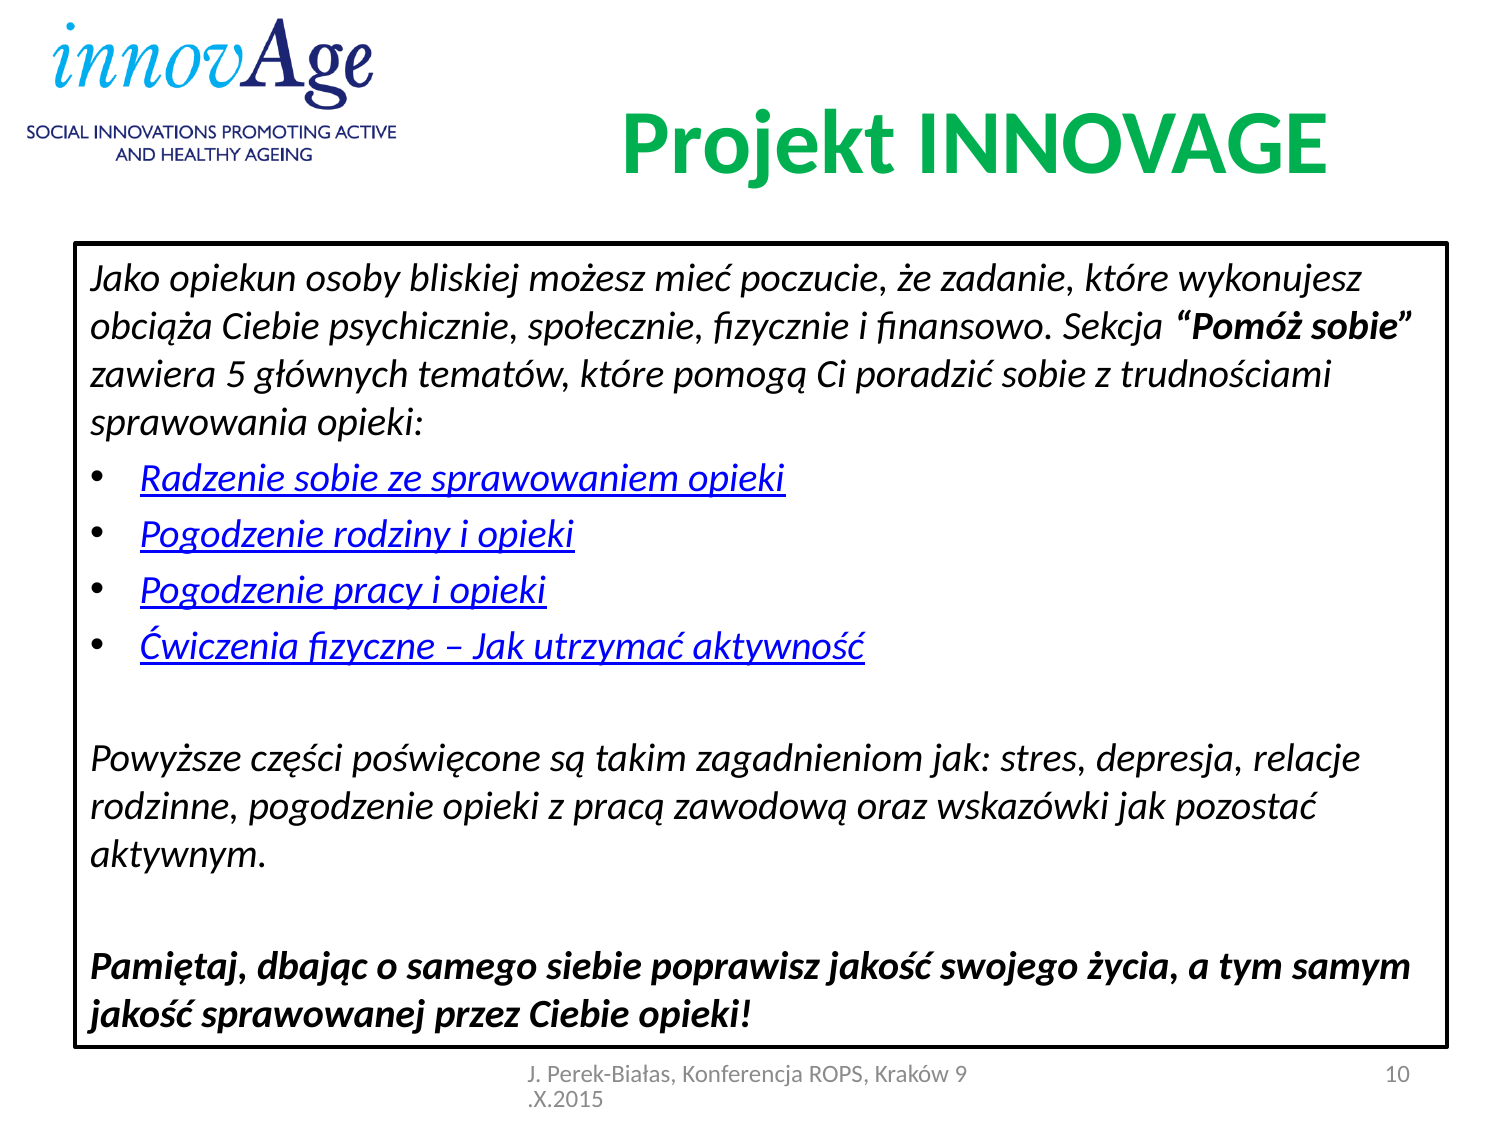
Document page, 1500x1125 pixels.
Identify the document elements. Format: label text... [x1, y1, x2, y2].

list Jako opiekun osoby bliskiej możesz mieć poczucie, że zadanie, które wykonujesz obciąża Ciebie psychicznie, społecznie, fizycznie i finansowo. Sekcja “Pomóż sobie” zawiera 5 głównych tematów, które pomogą Ci poradzić sobie z trudnościami sprawowania opieki: Radzenie sobie ze sprawowaniem opieki Pogodzenie rodziny i opieki Pogodzenie pracy i opieki Ćwiczenia fizyczne – Jak utrzymać aktywność Powyższe części poświęcone są takim zagadnieniom jak: stres, depresja, relacje rodzinne, pogodzenie opieki z pracą zawodową oraz wskazówki jak pozostać aktywnym. Pamiętaj, dbając o samego siebie poprawisz jakość swojego życia, a tym samym jakość sprawowanej przez Ciebie opieki! [73, 241, 1449, 1049]
title Projekt INNOVAGE [301, 42, 1500, 231]
slide_number 10 [1074, 1049, 1425, 1103]
picture [0, 3, 429, 185]
footer J. Perek-Białas, Konferencja ROPS, Kraków 9.X.2015 [512, 1049, 988, 1103]
